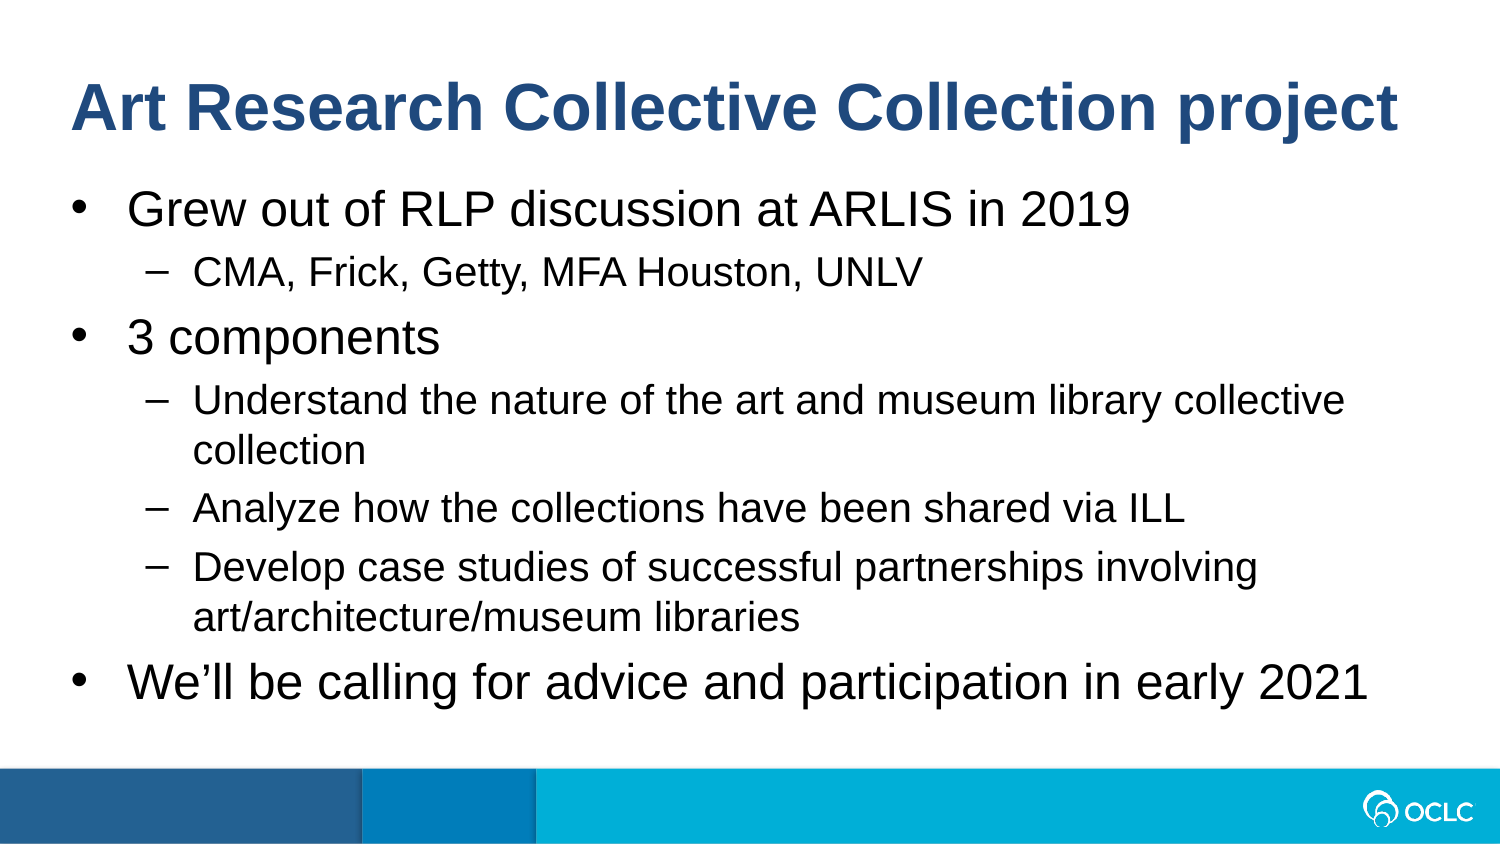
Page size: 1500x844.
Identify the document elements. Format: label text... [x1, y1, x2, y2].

list Grew out of RLP discussion at ARLIS in 2019 CMA, Frick, Getty, MFA Houston, UNLV 3 components Understand the nature of the art and museum library collective collection Analyze how the collections have been shared via ILL Develop case studies of successful partnerships involving art/architecture/museum libraries We’ll be calling for advice and participation in early 2021 [55, 168, 1461, 747]
list Art Research Collective Collection project [55, 56, 1441, 168]
